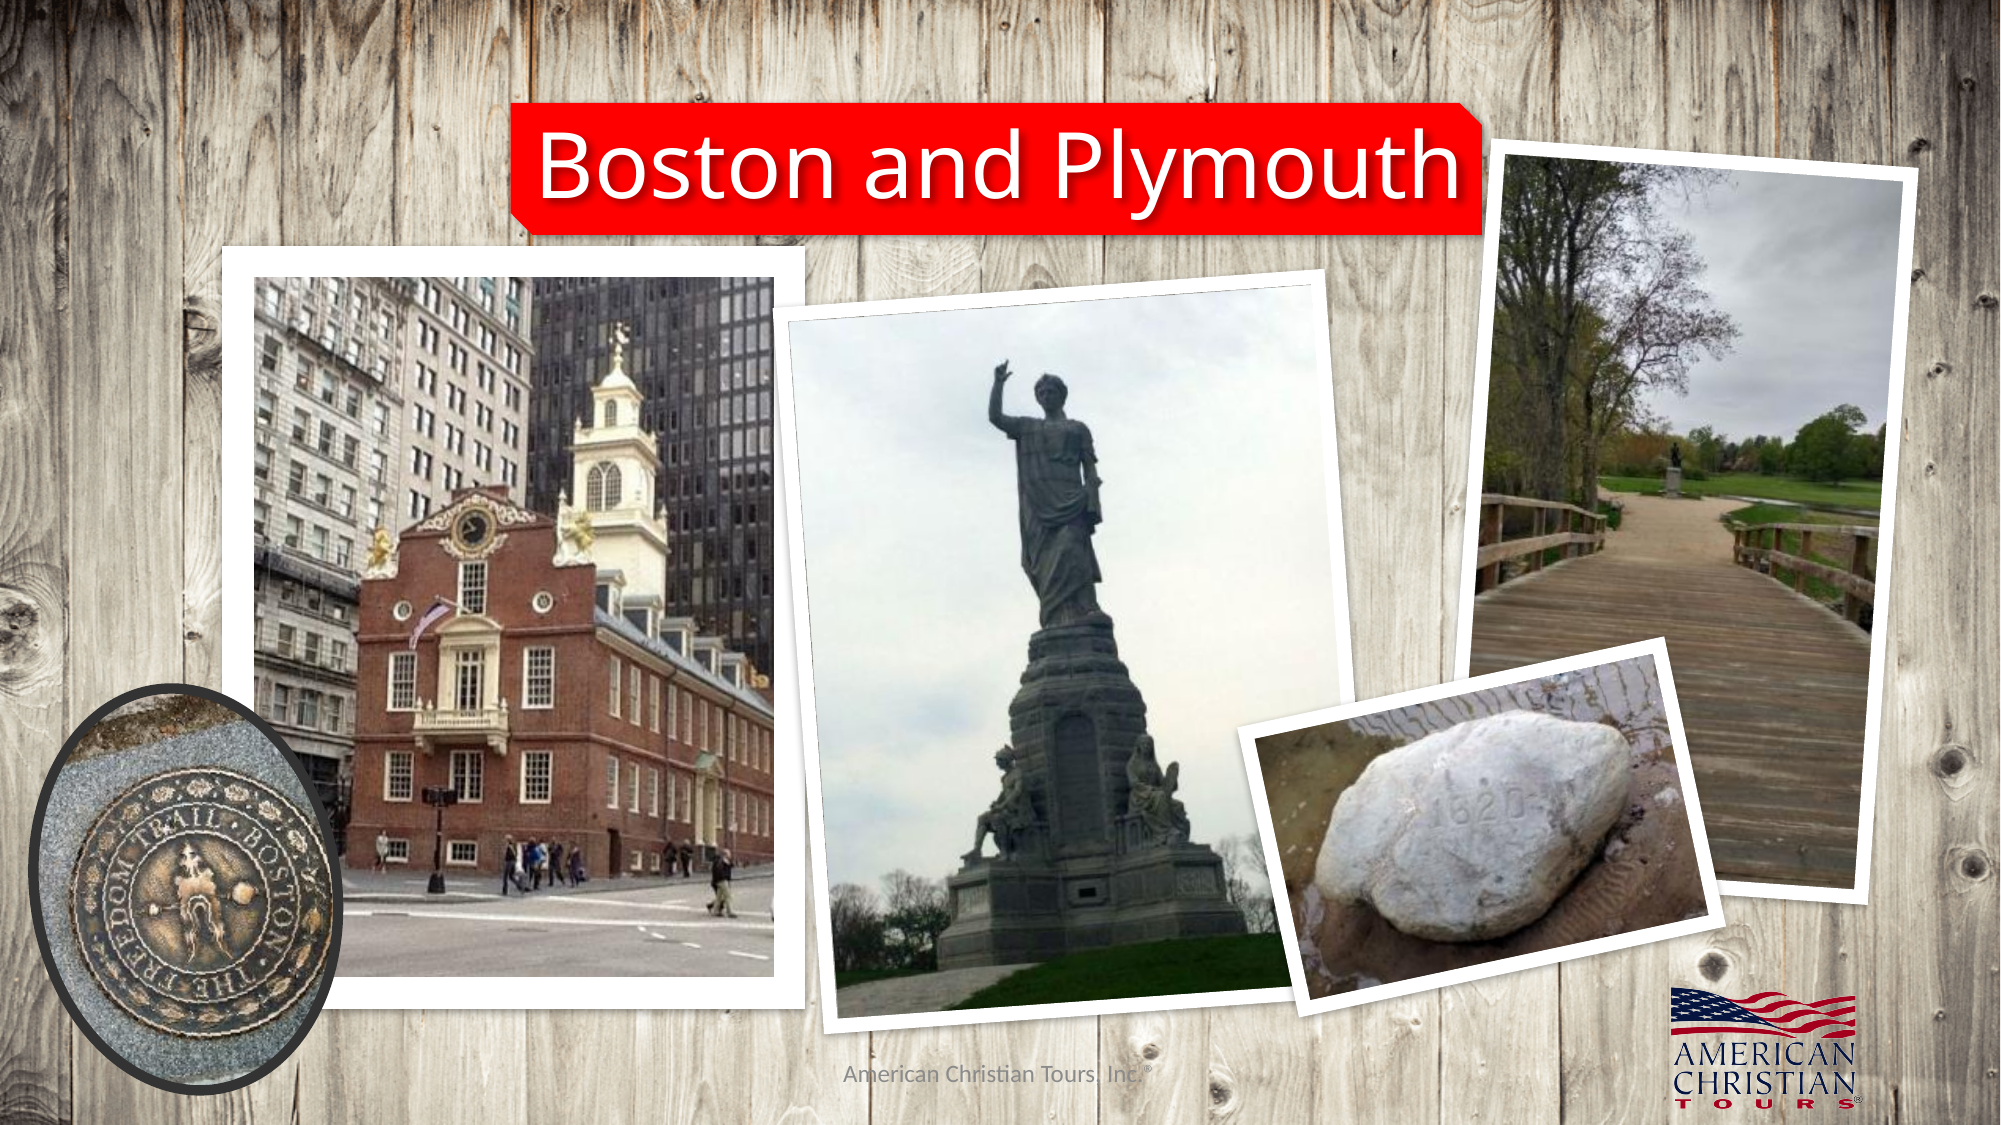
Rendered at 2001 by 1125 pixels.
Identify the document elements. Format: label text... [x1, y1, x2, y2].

footer American Christian Tours, Inc.® [662, 1042, 1338, 1103]
picture [0, 0, 2001, 1125]
title Boston and Plymouth [137, 59, 1863, 278]
